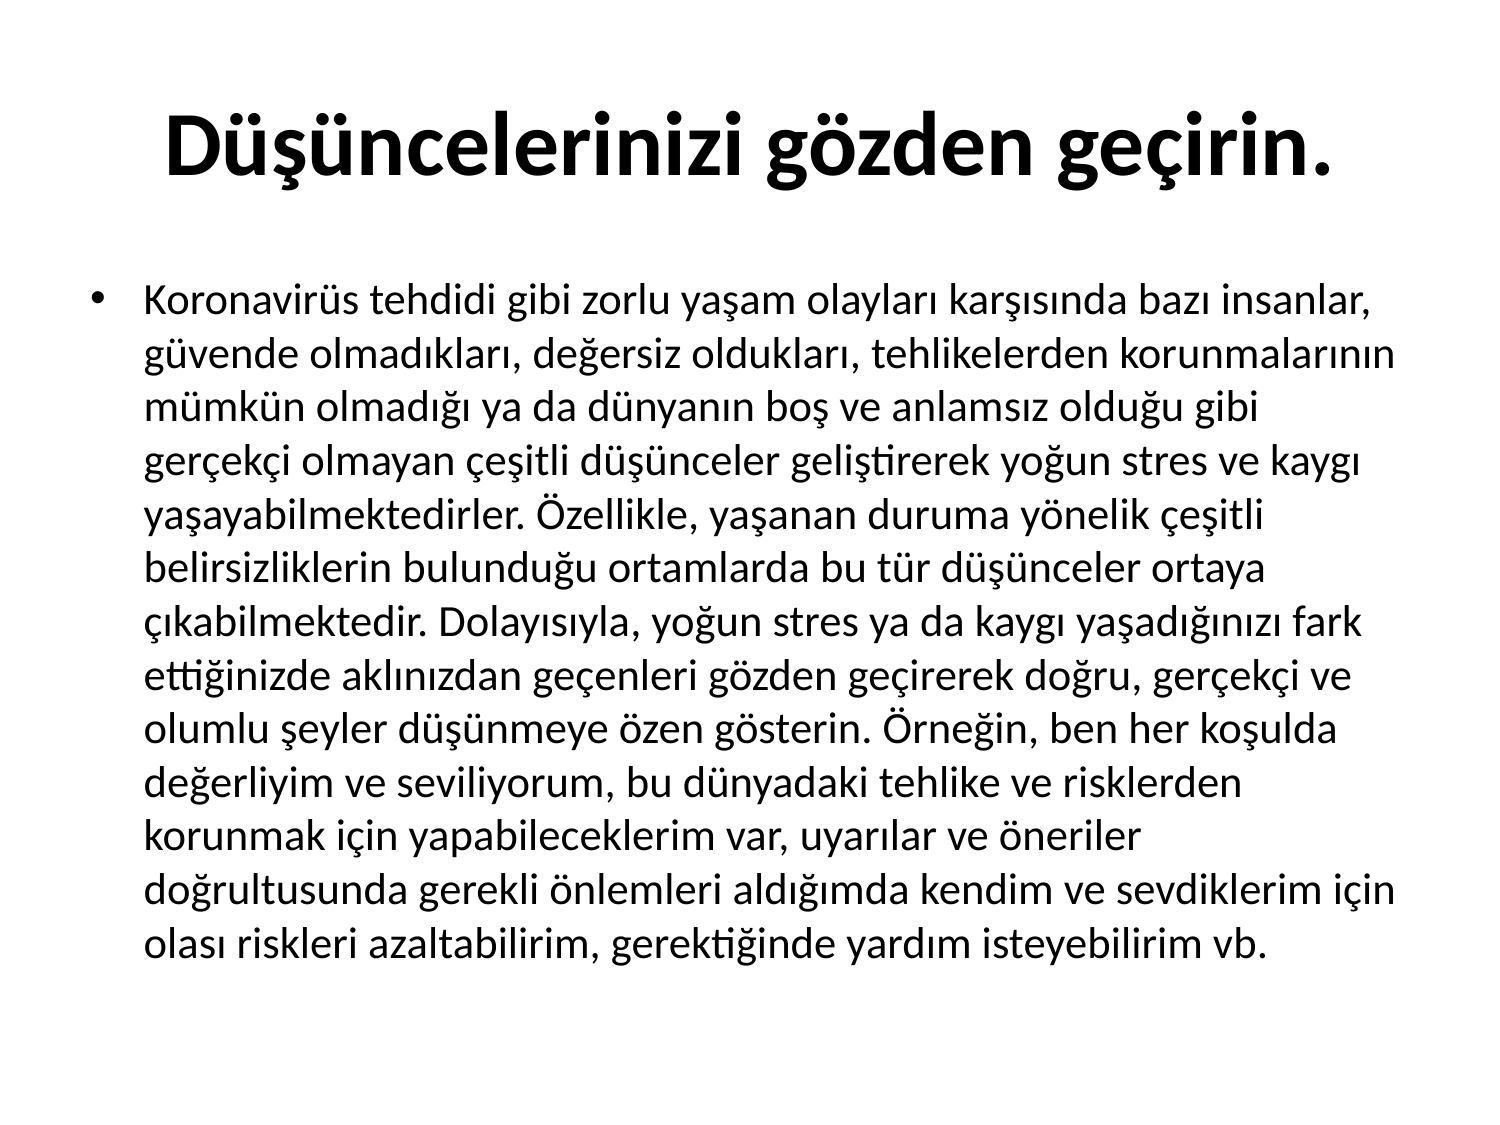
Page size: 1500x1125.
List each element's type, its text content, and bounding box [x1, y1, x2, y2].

list Koronavirüs tehdidi gibi zorlu yaşam olayları karşısında bazı insanlar, güvende olmadıkları, değersiz oldukları, tehlikelerden korunmalarının mümkün olmadığı ya da dünyanın boş ve anlamsız olduğu gibi gerçekçi olmayan çeşitli düşünceler geliştirerek yoğun stres ve kaygı yaşayabilmektedirler. Özellikle, yaşanan duruma yönelik çeşitli belirsizliklerin bulunduğu ortamlarda bu tür düşünceler ortaya çıkabilmektedir. Dolayısıyla, yoğun stres ya da kaygı yaşadığınızı fark ettiğinizde aklınızdan geçenleri gözden geçirerek doğru, gerçekçi ve olumlu şeyler düşünmeye özen gösterin. Örneğin, ben her koşulda değerliyim ve seviliyorum, bu dünyadaki tehlike ve risklerden korunmak için yapabileceklerim var, uyarılar ve öneriler doğrultusunda gerekli önlemleri aldığımda kendim ve sevdiklerim için olası riskleri azaltabilirim, gerektiğinde yardım isteyebilirim vb. [75, 262, 1425, 1005]
title Düşüncelerinizi gözden geçirin. [75, 45, 1425, 233]
